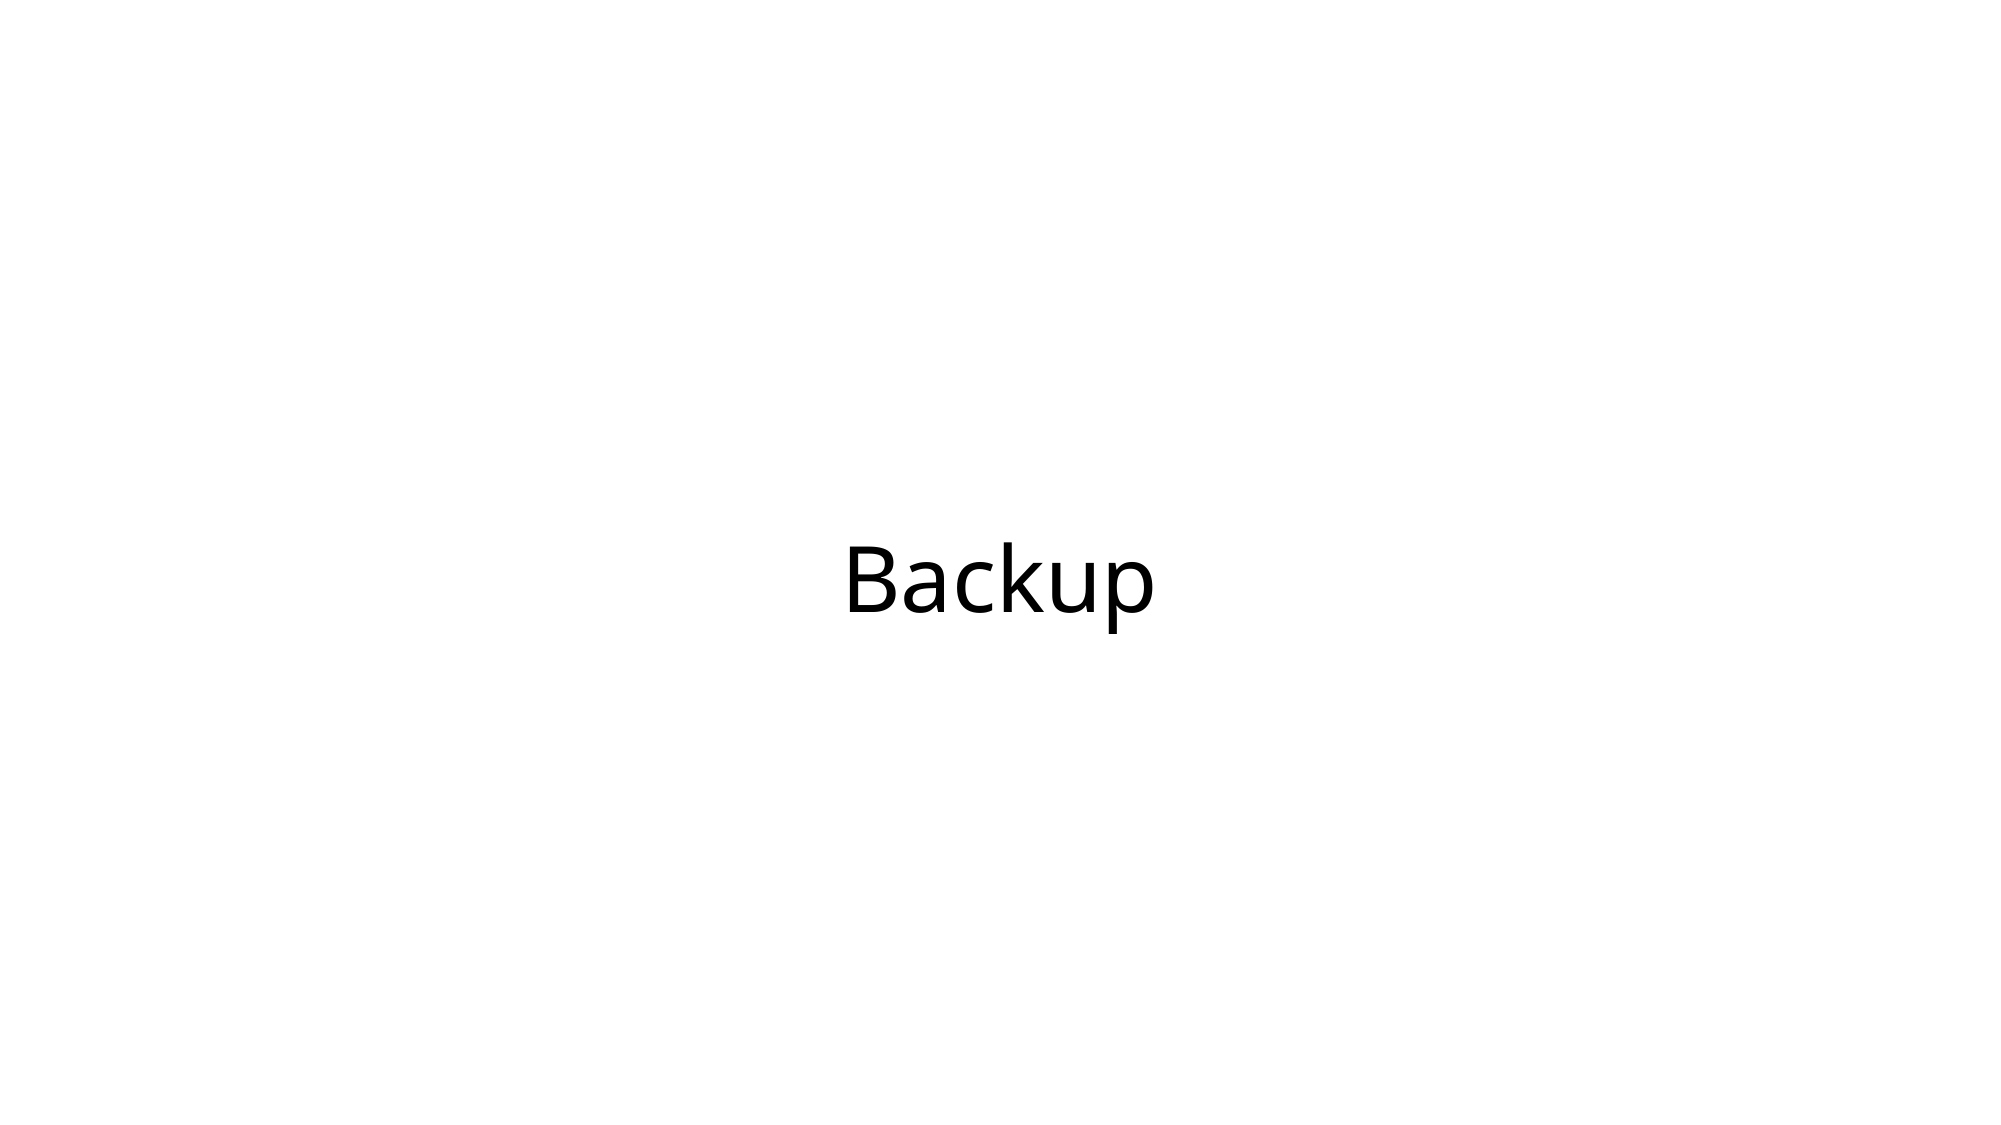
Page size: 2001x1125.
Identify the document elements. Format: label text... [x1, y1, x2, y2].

text_box Backup [137, 59, 1863, 1106]
